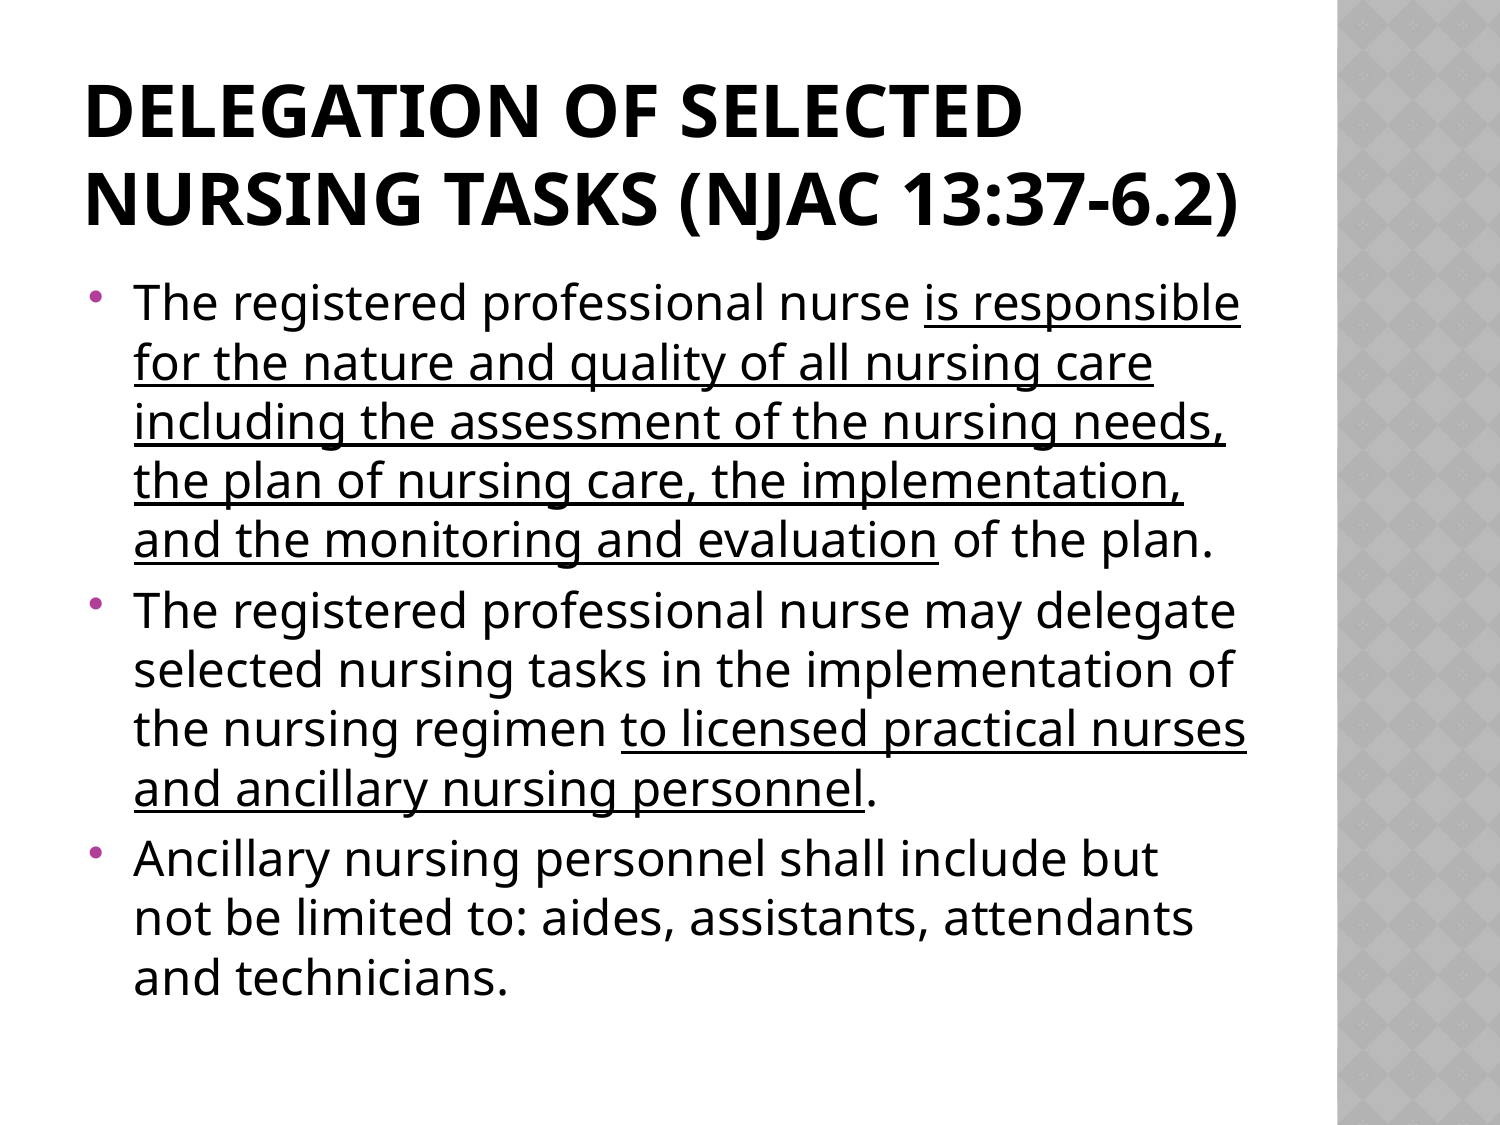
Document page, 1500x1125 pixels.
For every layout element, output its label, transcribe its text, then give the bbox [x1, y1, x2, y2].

list The registered professional nurse is responsible for the nature and quality of all nursing care including the assessment of the nursing needs, the plan of nursing care, the implementation, and the monitoring and evaluation of the plan. The registered professional nurse may delegate selected nursing tasks in the implementation of the nursing regimen to licensed practical nurses and ancillary nursing personnel. Ancillary nursing personnel shall include but not be limited to: aides, assistants, attendants and technicians. [75, 264, 1263, 1059]
title Delegation of selected nursing tasks (NJAC 13:37-6.2) [75, 52, 1263, 240]
